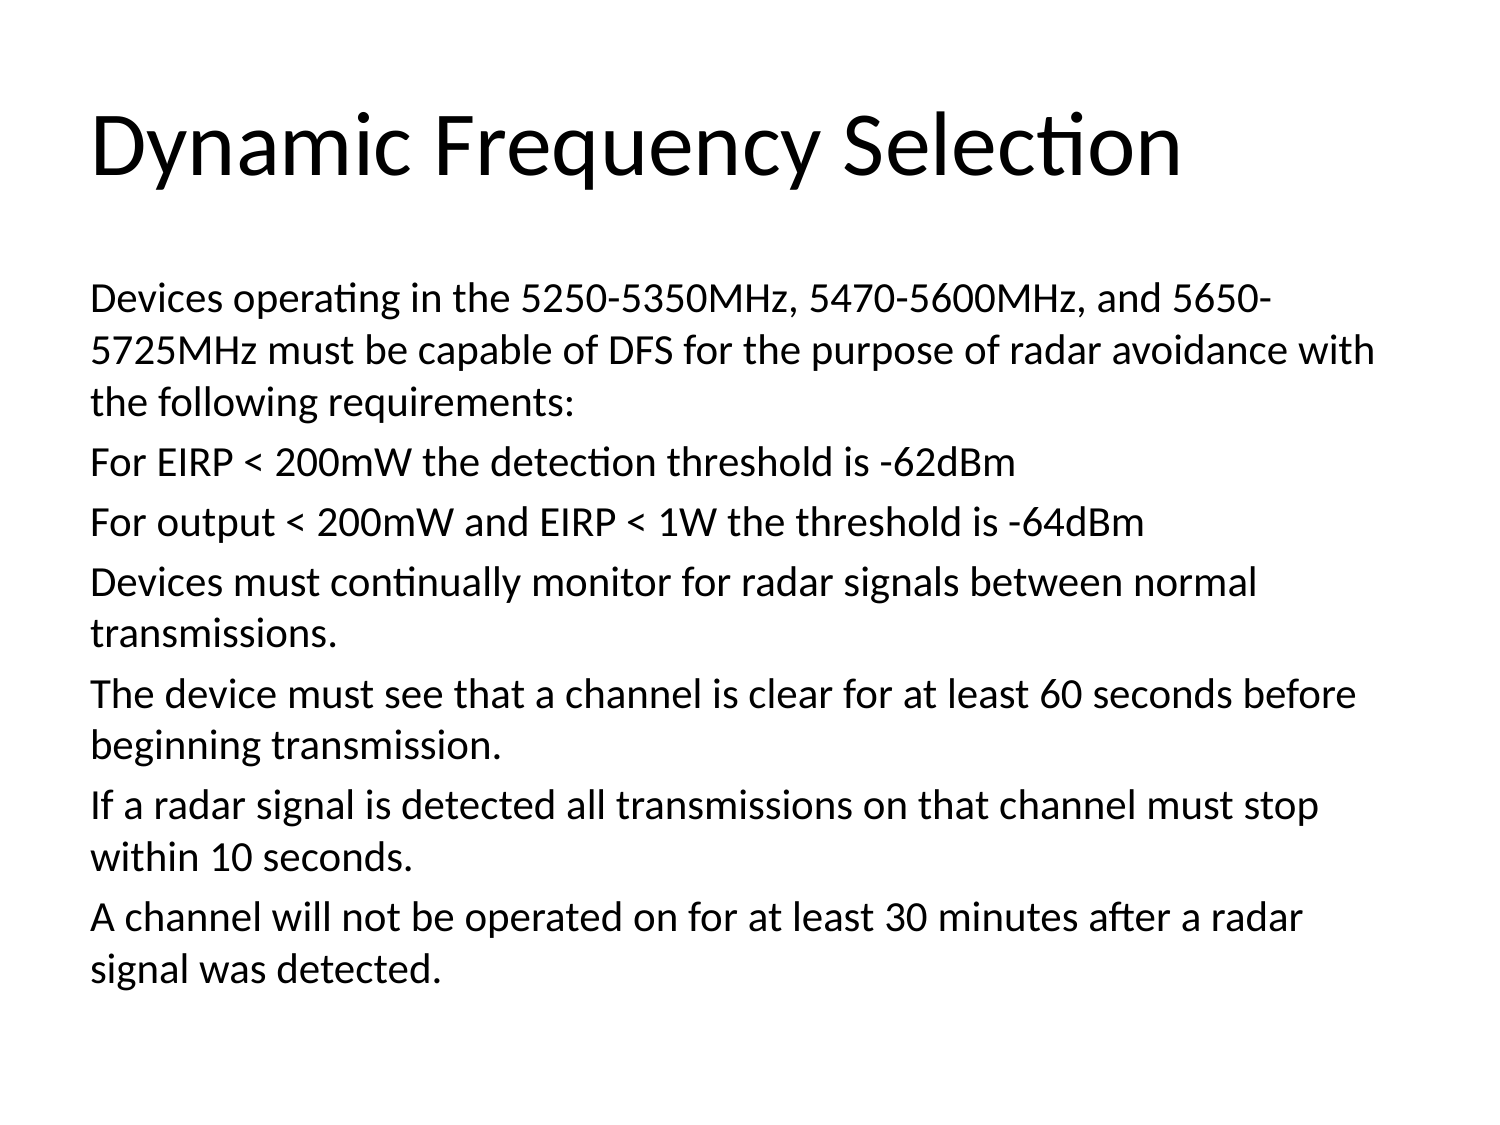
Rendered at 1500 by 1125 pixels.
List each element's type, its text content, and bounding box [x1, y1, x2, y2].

title Dynamic Frequency Selection [75, 45, 1425, 233]
list Devices operating in the 5250-5350MHz, 5470-5600MHz, and 5650-5725MHz must be capable of DFS for the purpose of radar avoidance with the following requirements: For EIRP < 200mW the detection threshold is -62dBm For output < 200mW and EIRP < 1W the threshold is -64dBm Devices must continually monitor for radar signals between normal transmissions. The device must see that a channel is clear for at least 60 seconds before beginning transmission. If a radar signal is detected all transmissions on that channel must stop within 10 seconds. A channel will not be operated on for at least 30 minutes after a radar signal was detected. [75, 262, 1425, 1005]
